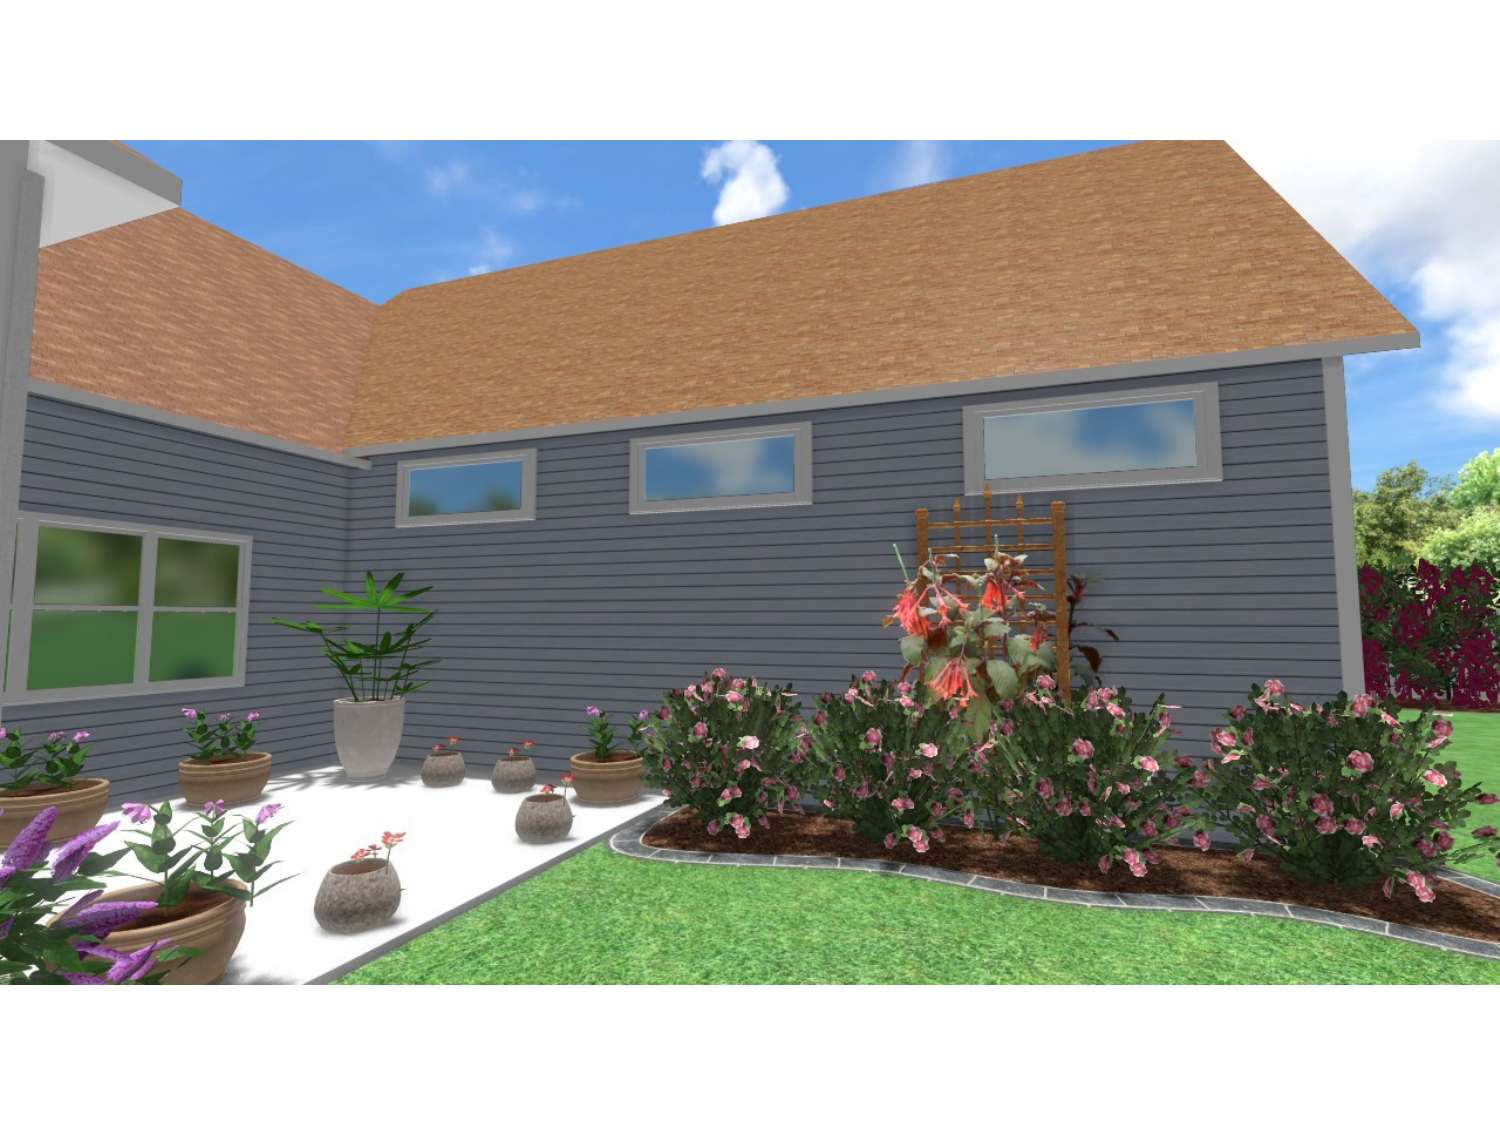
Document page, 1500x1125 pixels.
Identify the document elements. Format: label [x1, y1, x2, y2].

picture [0, 140, 1500, 985]
